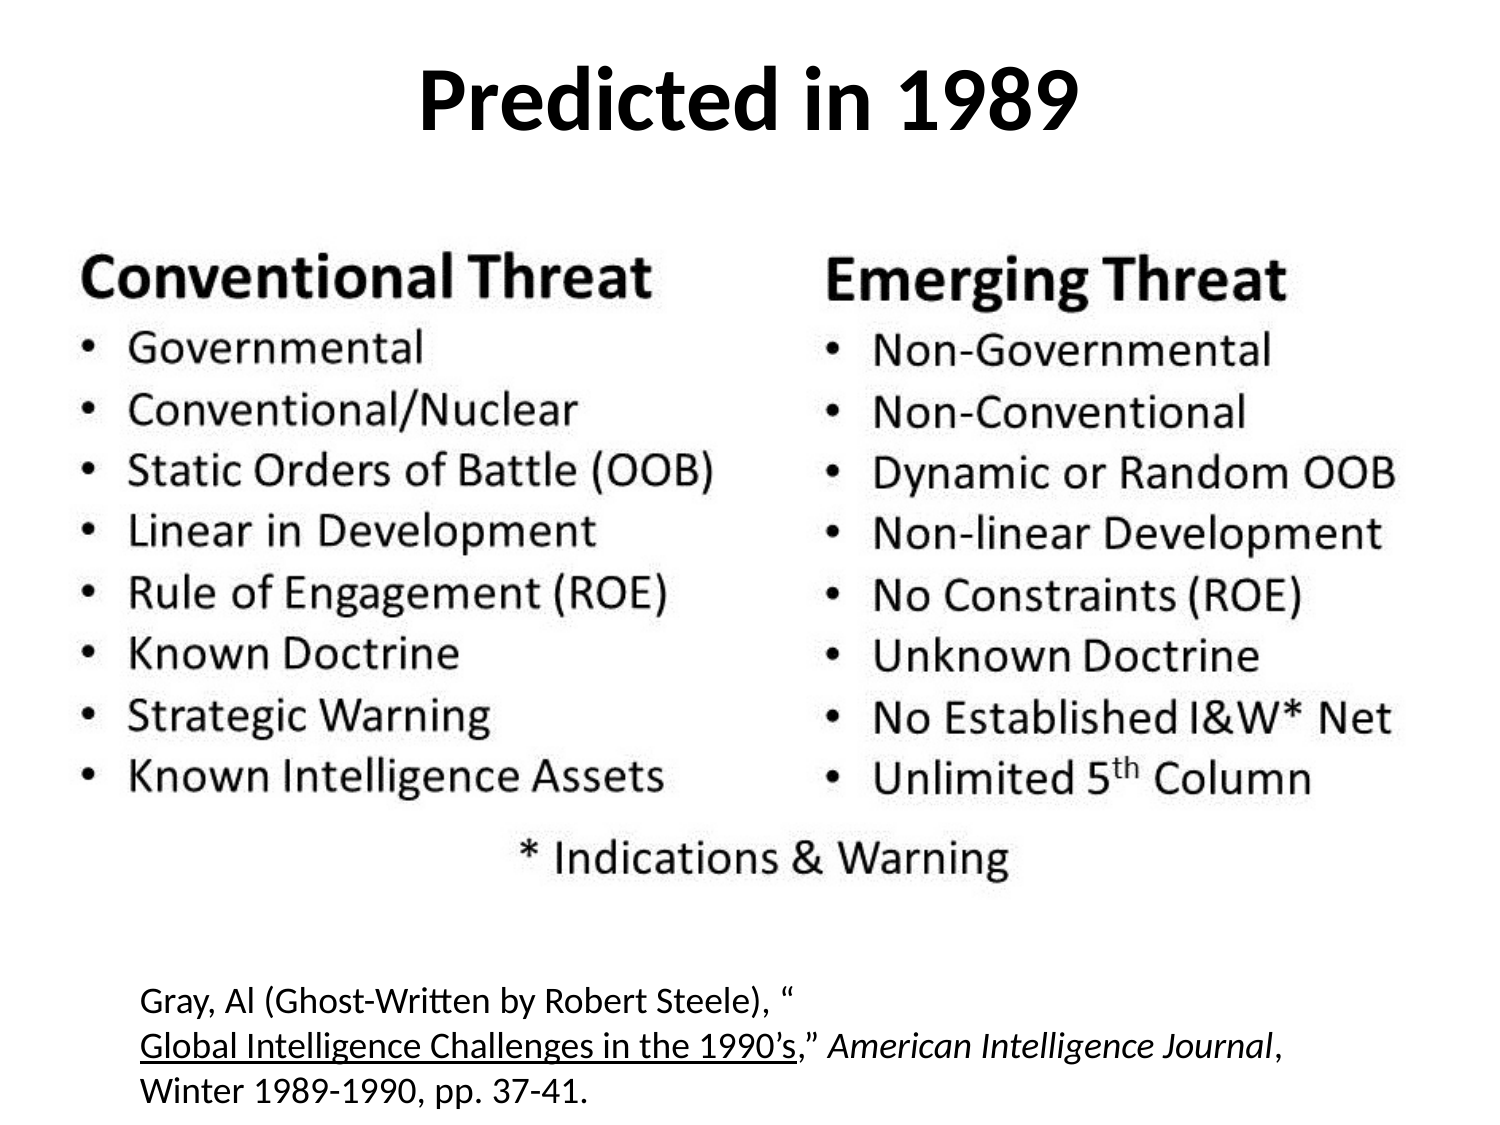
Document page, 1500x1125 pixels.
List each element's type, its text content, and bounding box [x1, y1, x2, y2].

text_box Gray, Al (Ghost-Written by Robert Steele), “Global Intelligence Challenges in the 1990’s,” American Intelligence Journal, Winter 1989-1990, pp. 37-41. [125, 968, 1375, 1119]
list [18, 199, 1476, 926]
title Predicted in 1989 [75, 0, 1425, 188]
